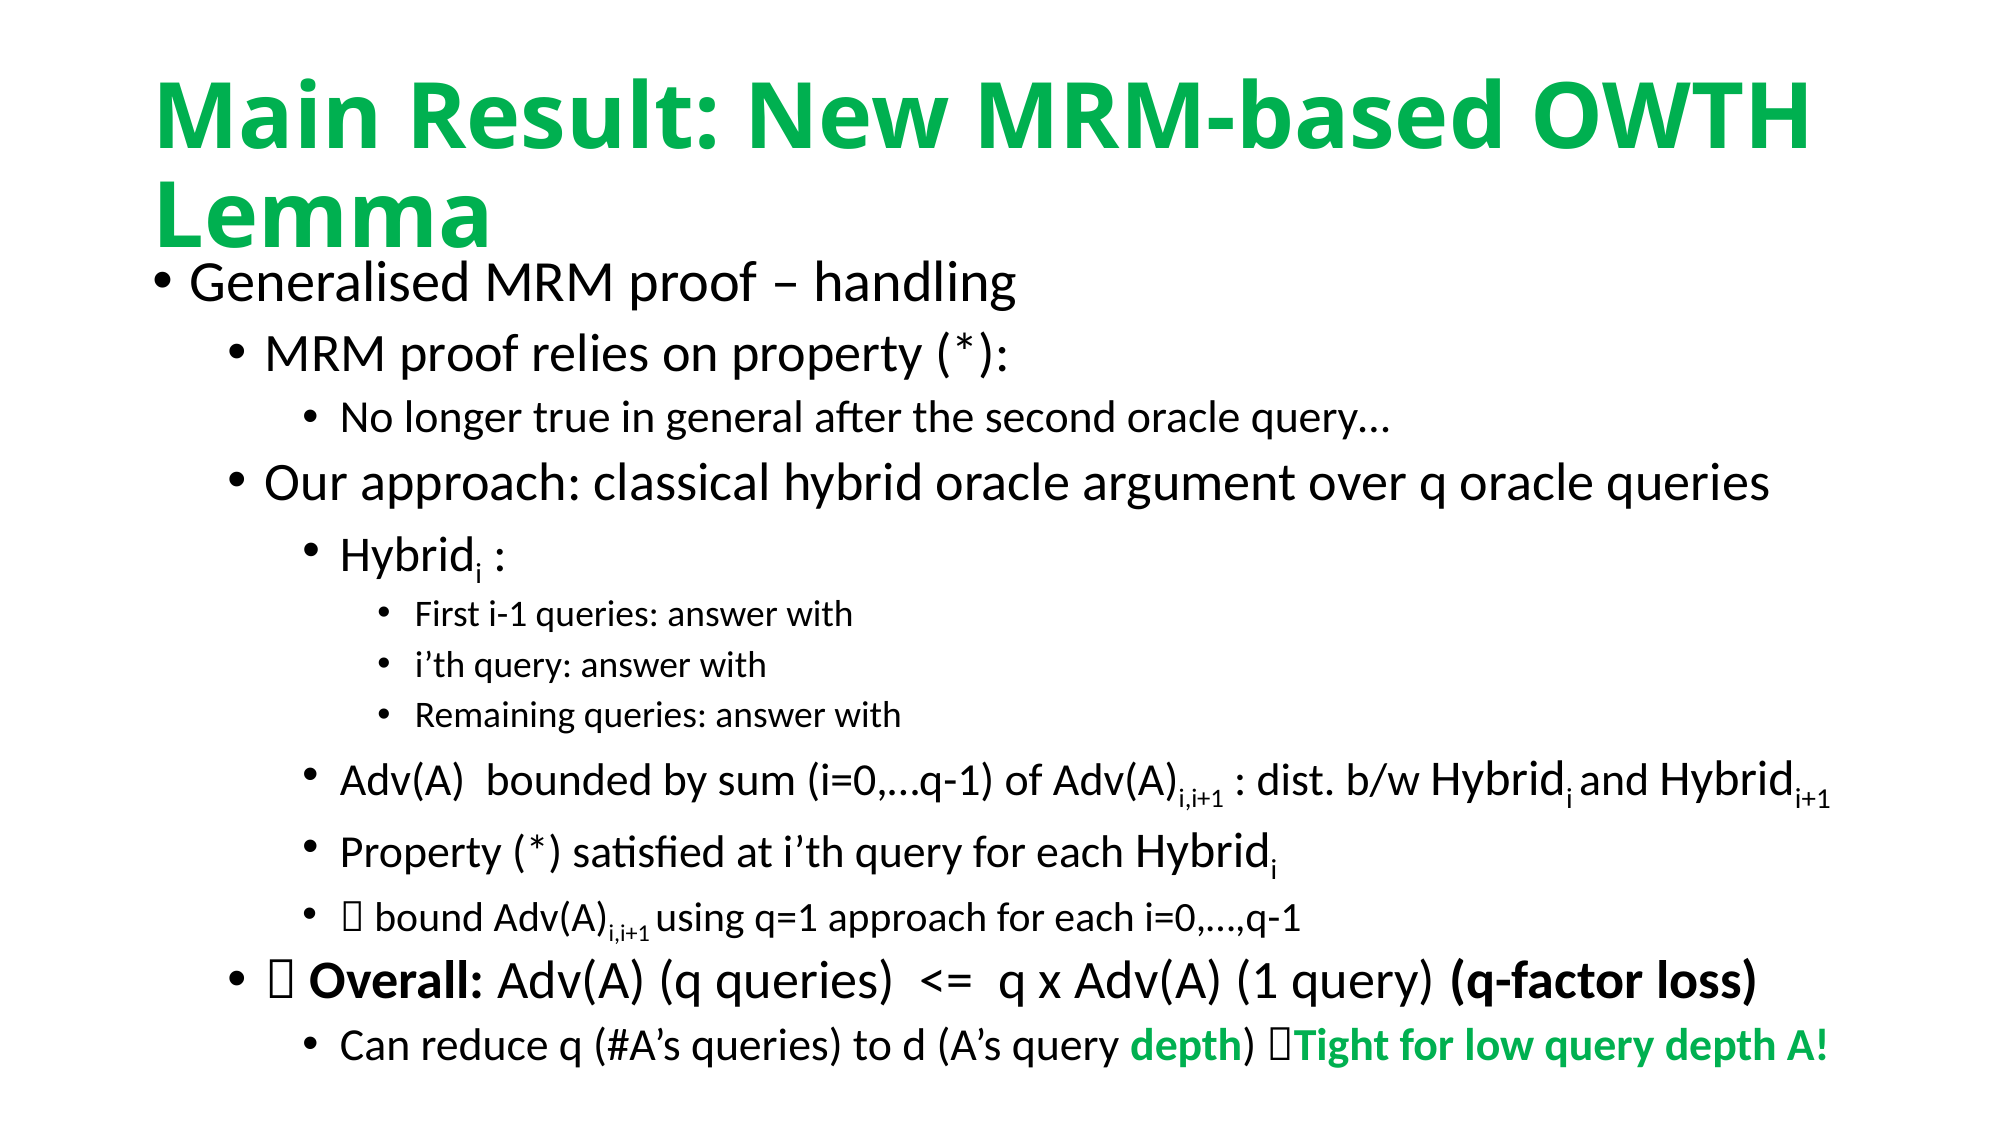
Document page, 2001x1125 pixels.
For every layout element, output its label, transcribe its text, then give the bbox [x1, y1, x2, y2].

title Main Result: New MRM-based OWTH Lemma [137, 59, 1863, 278]
